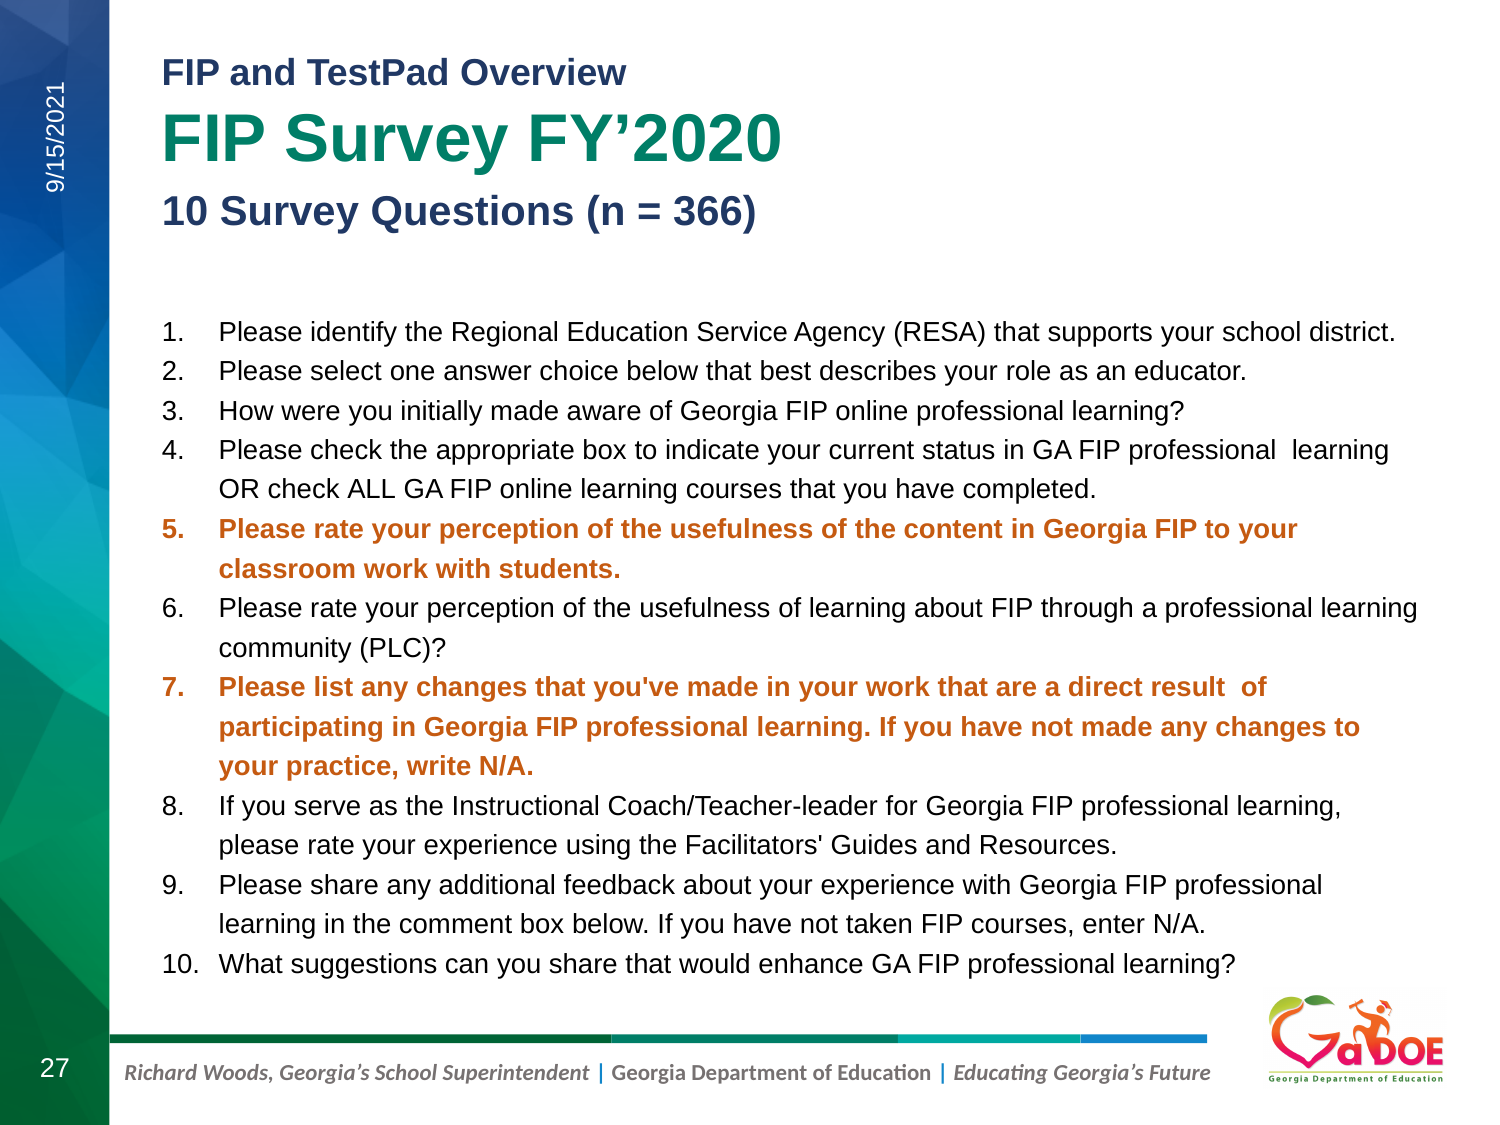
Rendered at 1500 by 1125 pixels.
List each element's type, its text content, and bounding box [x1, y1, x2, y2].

picture [1263, 987, 1447, 1089]
list 10 Survey Questions (n = 366) [146, 182, 1441, 243]
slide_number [23, 66, 84, 405]
title FIP Survey FY’2020 [146, 96, 1446, 185]
picture [0, 0, 110, 1125]
list Please identify the Regional Education Service Agency (RESA) that supports your school district. Please select one answer choice below that best describes your role as an educator. How were you initially made aware of Georgia FIP online professional learning? Please check the appropriate box to indicate your current status in GA FIP professional learning OR check ALL GA FIP online learning courses that you have completed. Please rate your perception of the usefulness of the content in Georgia FIP to your classroom work with students. Please rate your perception of the usefulness of learning about FIP through a professional learning community (PLC)? Please list any changes that you've made in your work that are a direct result of participating in Georgia FIP professional learning. If you have not made any changes to your practice, write N/A. If you serve as the Instructional Coach/Teacher-leader for Georgia FIP professional learning, please rate your experience using the Facilitators' Guides and Resources. Please share any additional feedback about your experience with Georgia FIP professional learning in the comment box below. If you have not taken FIP courses, enter N/A. What suggestions can you share that would enhance GA FIP professional learning? [146, 299, 1441, 988]
